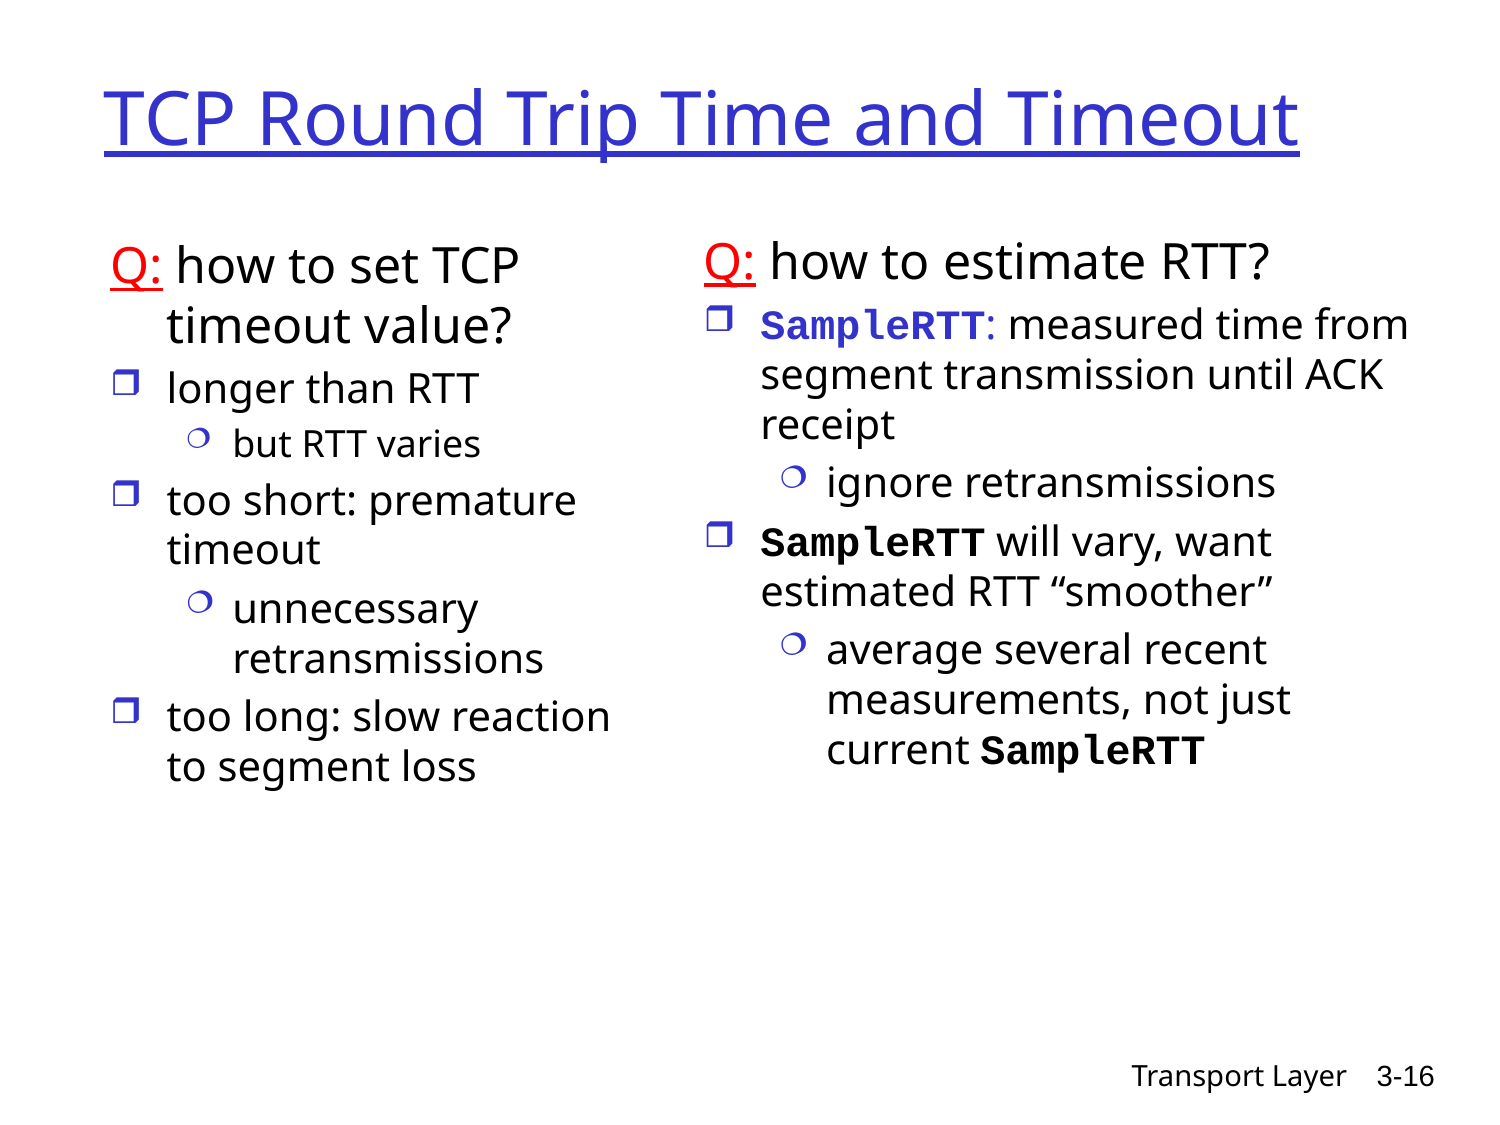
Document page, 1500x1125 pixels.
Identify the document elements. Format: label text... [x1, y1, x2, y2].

title TCP Round Trip Time and Timeout [88, 21, 1365, 210]
slide_number 3-16 [1338, 1049, 1451, 1125]
list Q: how to estimate RTT? SampleRTT: measured time from segment transmission until ACK receipt ignore retransmissions SampleRTT will vary, want estimated RTT “smoother” average several recent measurements, not just current SampleRTT [688, 221, 1429, 985]
list Q: how to set TCP timeout value? longer than RTT but RTT varies too short: premature timeout unnecessary retransmissions too long: slow reaction to segment loss [95, 226, 651, 990]
footer Transport Layer [887, 1049, 1338, 1125]
